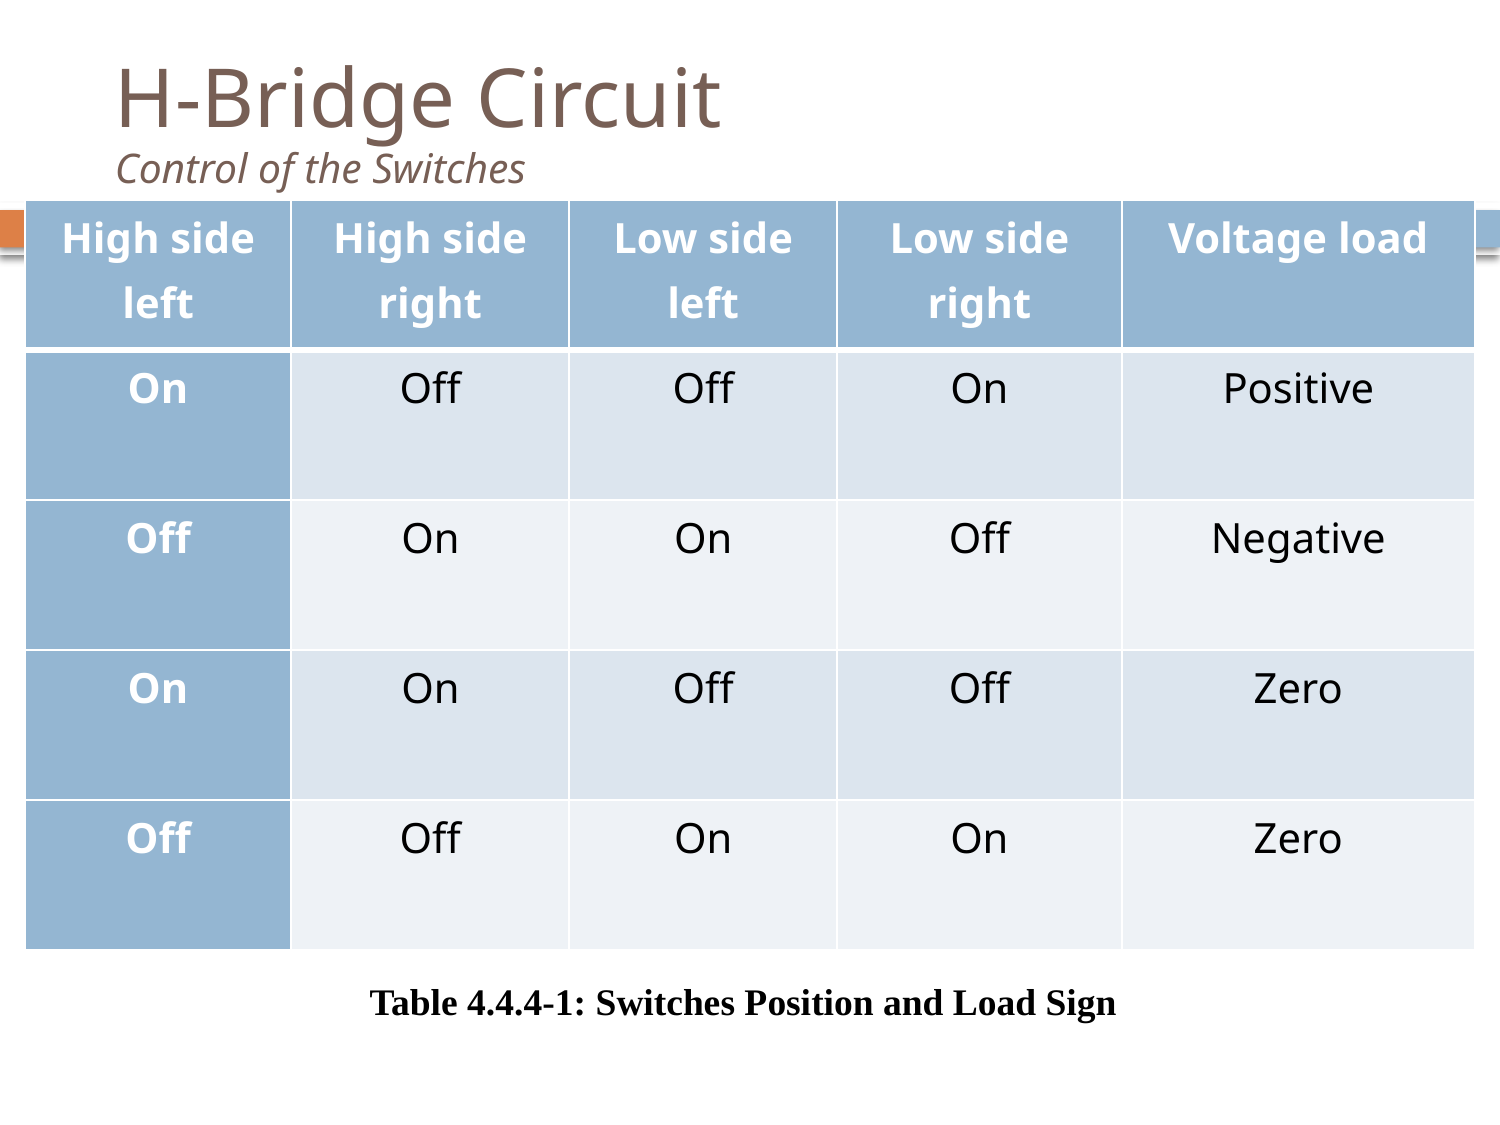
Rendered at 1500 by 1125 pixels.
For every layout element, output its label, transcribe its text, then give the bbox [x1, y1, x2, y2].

table_cell Off [838, 651, 1121, 799]
table_header High side left [26, 201, 290, 347]
table_cell Off [292, 353, 568, 499]
table_cell Negative [1123, 501, 1474, 649]
table_cell Positive [1123, 353, 1474, 499]
title H-Bridge Circuit Control of the Switches [99, 37, 1438, 199]
table_cell On [570, 801, 836, 949]
table_cell On [838, 801, 1121, 949]
table_cell On [26, 651, 290, 799]
table_header Low side right [838, 201, 1121, 347]
table_cell On [838, 353, 1121, 499]
table_header High side right [292, 201, 568, 347]
table_cell Zero [1123, 651, 1474, 799]
table_cell On [292, 501, 568, 649]
table_cell Off [570, 651, 836, 799]
table_cell Off [26, 801, 290, 949]
table_cell Zero [1123, 801, 1474, 949]
table_header Low side left [570, 201, 836, 347]
table_header Voltage load [1123, 201, 1474, 347]
table_cell Off [26, 501, 290, 649]
table_cell On [292, 651, 568, 799]
table_cell Off [570, 353, 836, 499]
table_cell On [570, 501, 836, 649]
table_cell On [26, 353, 290, 499]
table_cell Off [838, 501, 1121, 649]
text_box Table 4.4.4-1: Switches Position and Load Sign [354, 970, 1132, 1031]
table_cell Off [292, 801, 568, 949]
